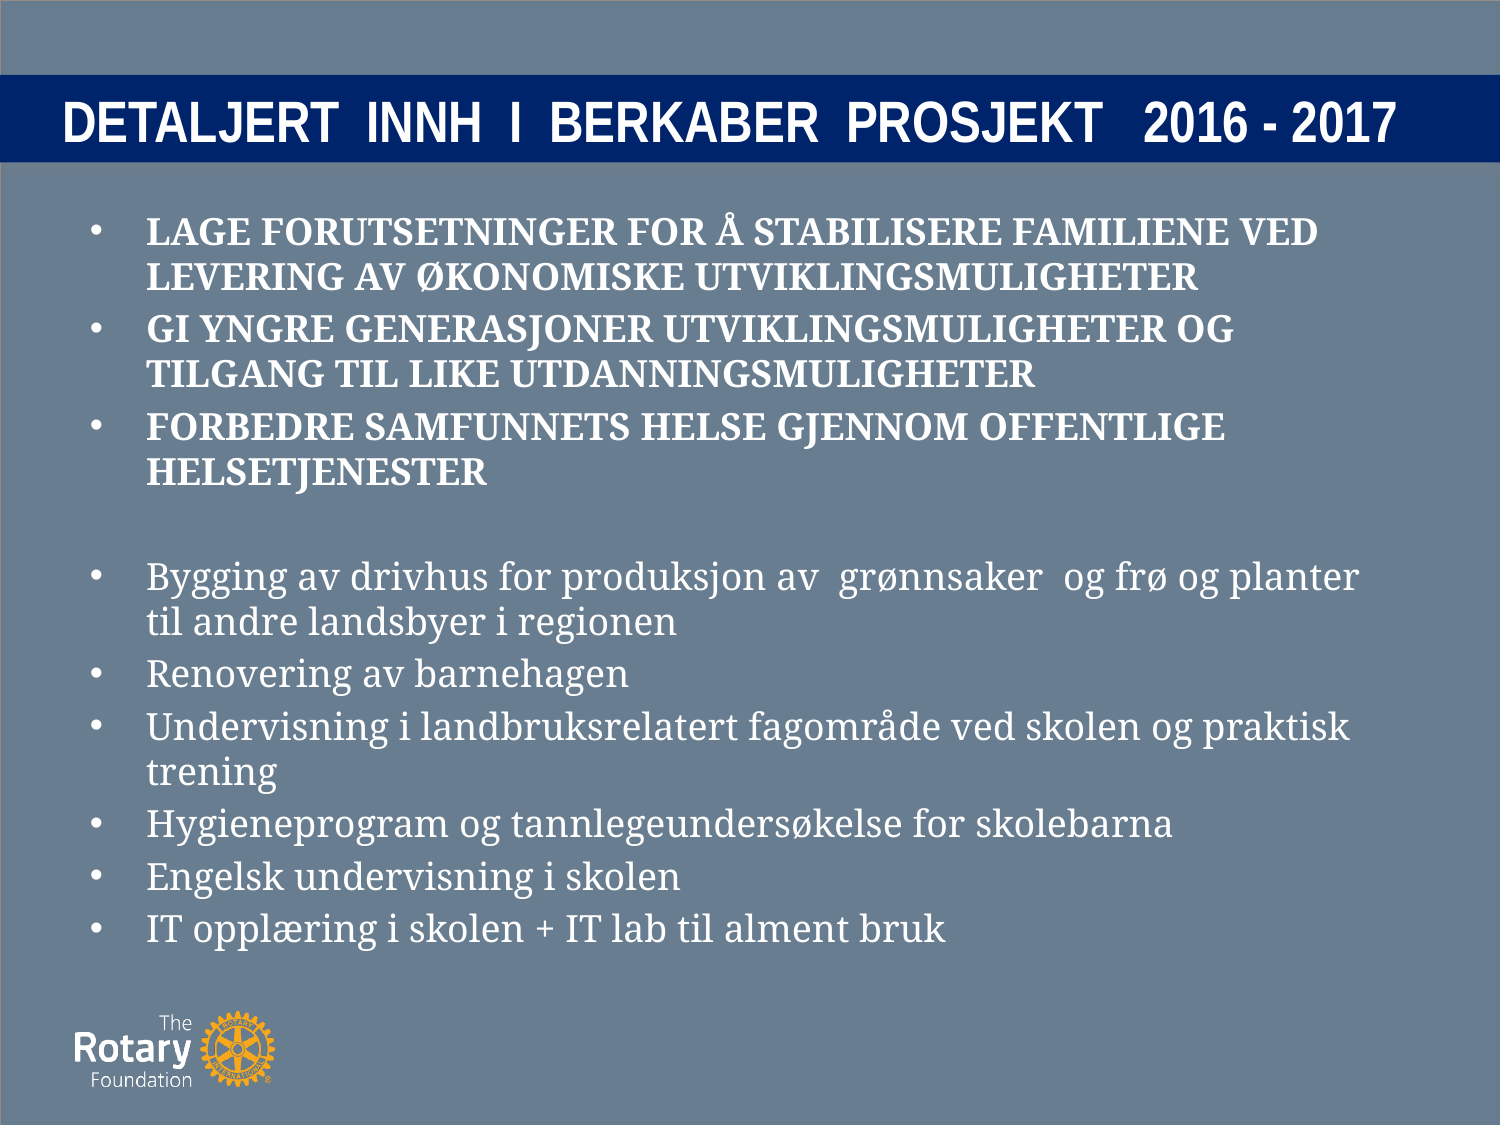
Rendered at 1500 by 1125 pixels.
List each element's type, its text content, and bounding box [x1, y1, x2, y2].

list LAGE FORUTSETNINGER FOR Å STABILISERE FAMILIENE VED LEVERING AV ØKONOMISKE UTVIKLINGSMULIGHETER GI YNGRE GENERASJONER UTVIKLINGSMULIGHETER OG TILGANG TIL LIKE UTDANNINGSMULIGHETER FORBEDRE SAMFUNNETS HELSE GJENNOM OFFENTLIGE HELSETJENESTER Bygging av drivhus for produksjon av grønnsaker og frø og planter til andre landsbyer i regionen Renovering av barnehagen Undervisning i landbruksrelatert fagområde ved skolen og praktisk trening Hygieneprogram og tannlegeundersøkelse for skolebarna Engelsk undervisning i skolen IT opplæring i skolen + IT lab til alment bruk [75, 200, 1425, 943]
picture [75, 1011, 275, 1087]
title DETALJERT INNH I BERKABER PROSJEKT 2016 - 2017 [62, 75, 1500, 163]
